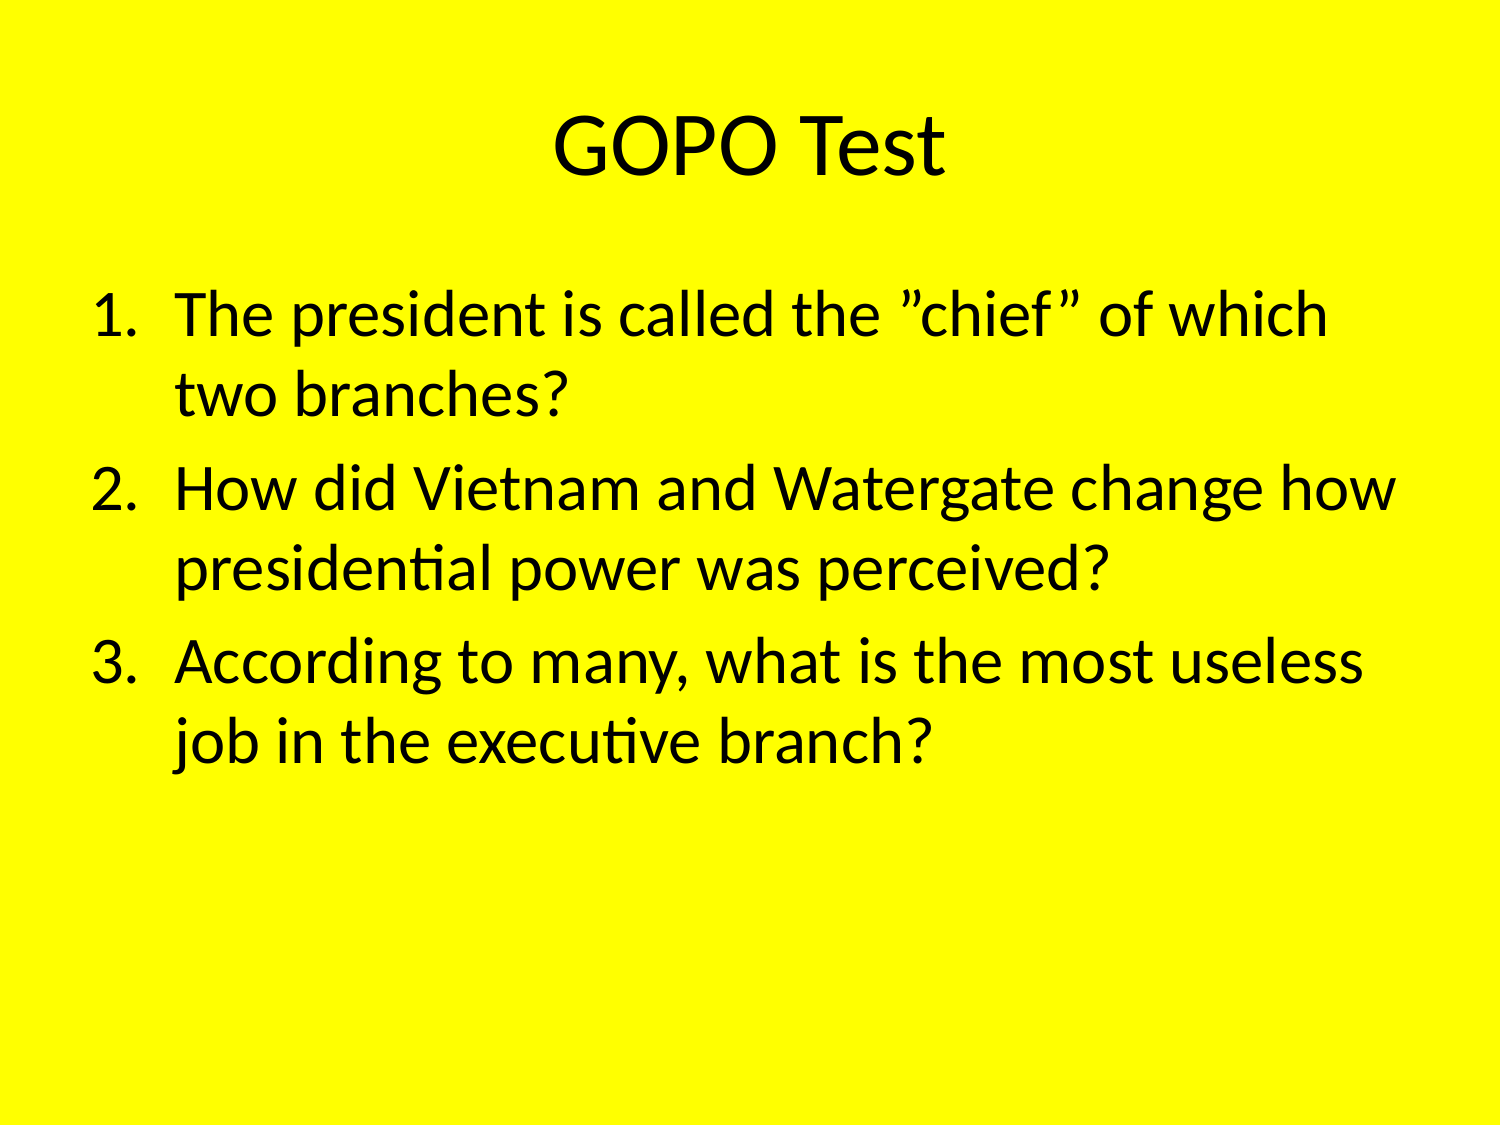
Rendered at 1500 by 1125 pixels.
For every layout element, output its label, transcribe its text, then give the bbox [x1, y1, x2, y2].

list The president is called the ”chief” of which two branches? How did Vietnam and Watergate change how presidential power was perceived? According to many, what is the most useless job in the executive branch? [75, 262, 1425, 1005]
title GOPO Test [75, 45, 1425, 233]
